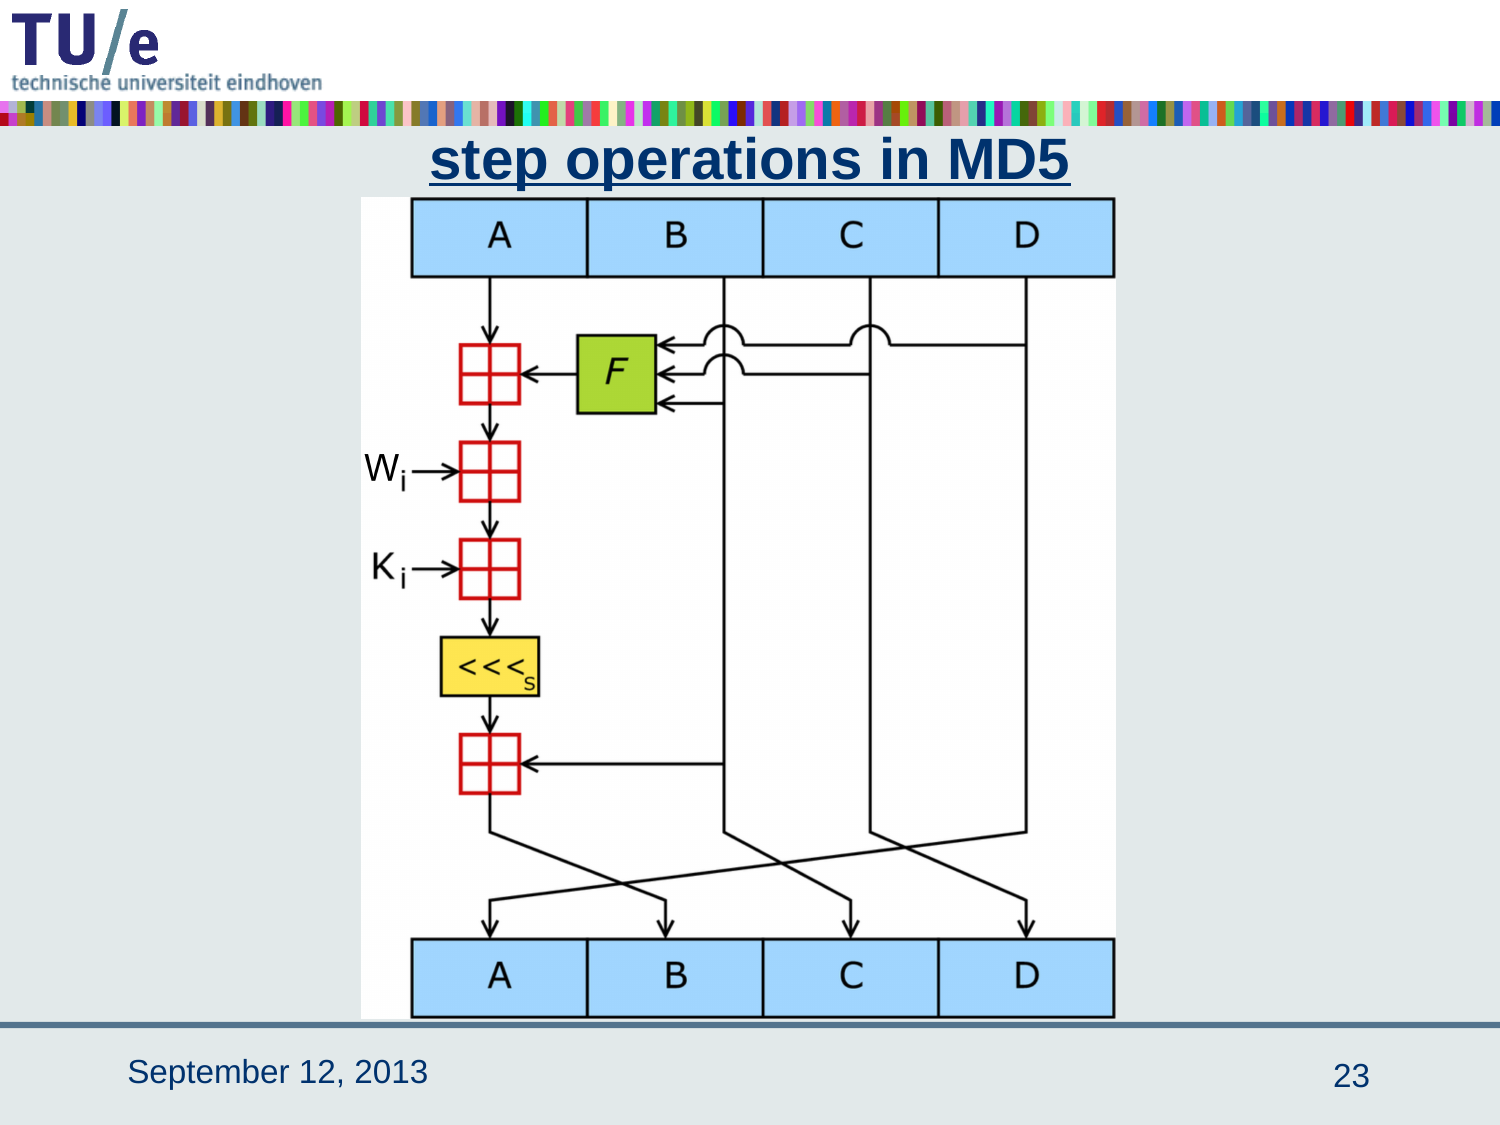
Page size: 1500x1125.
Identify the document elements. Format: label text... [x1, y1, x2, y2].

title step operations in MD5 [227, 62, 1273, 251]
picture [0, 101, 227, 126]
picture [1273, 101, 1500, 126]
slide_number 22 [1245, 1046, 1386, 1110]
picture [0, 8, 227, 100]
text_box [359, 196, 1117, 1020]
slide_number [111, 1042, 467, 1118]
